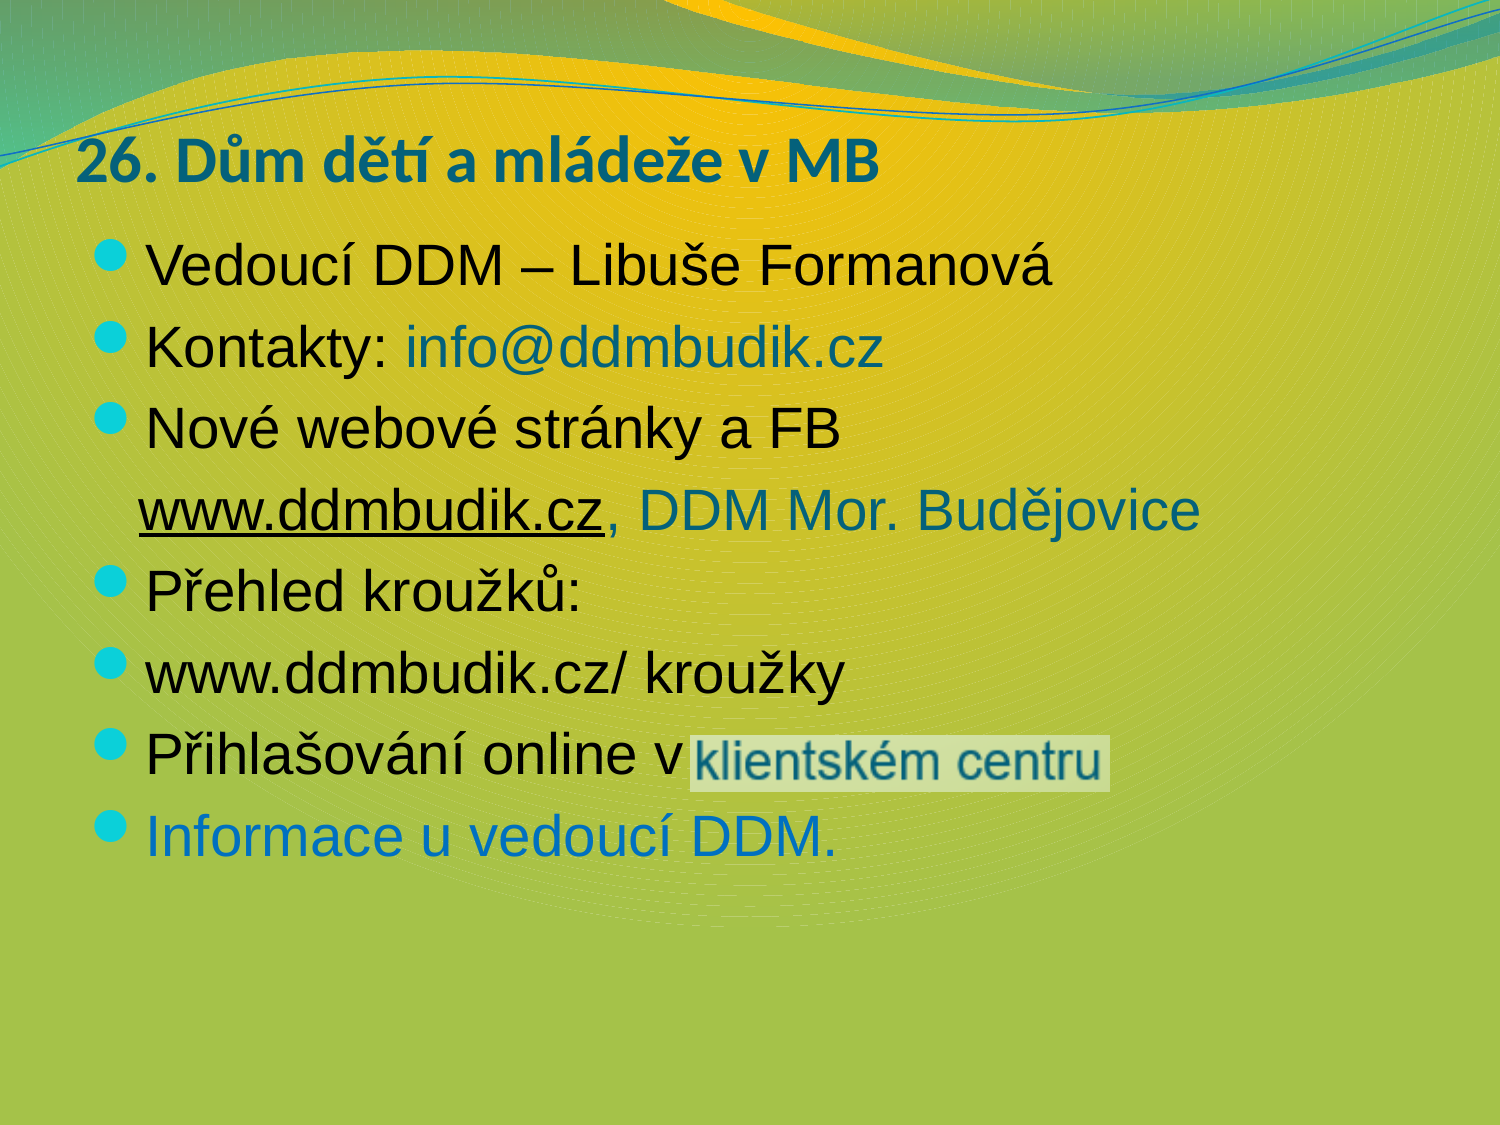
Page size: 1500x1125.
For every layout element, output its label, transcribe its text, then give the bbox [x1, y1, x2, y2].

list Vedoucí DDM – Libuše Formanová Kontakty: info@ddmbudik.cz Nové webové stránky a FB www.ddmbudik.cz, DDM Mor. Budějovice Přehled kroužků: www.ddmbudik.cz/ kroužky Přihlašování online v Informace u vedoucí DDM. [75, 219, 1425, 1047]
title 26. Dům dětí a mládeže v MB [75, 0, 1425, 197]
picture [690, 734, 1110, 792]
